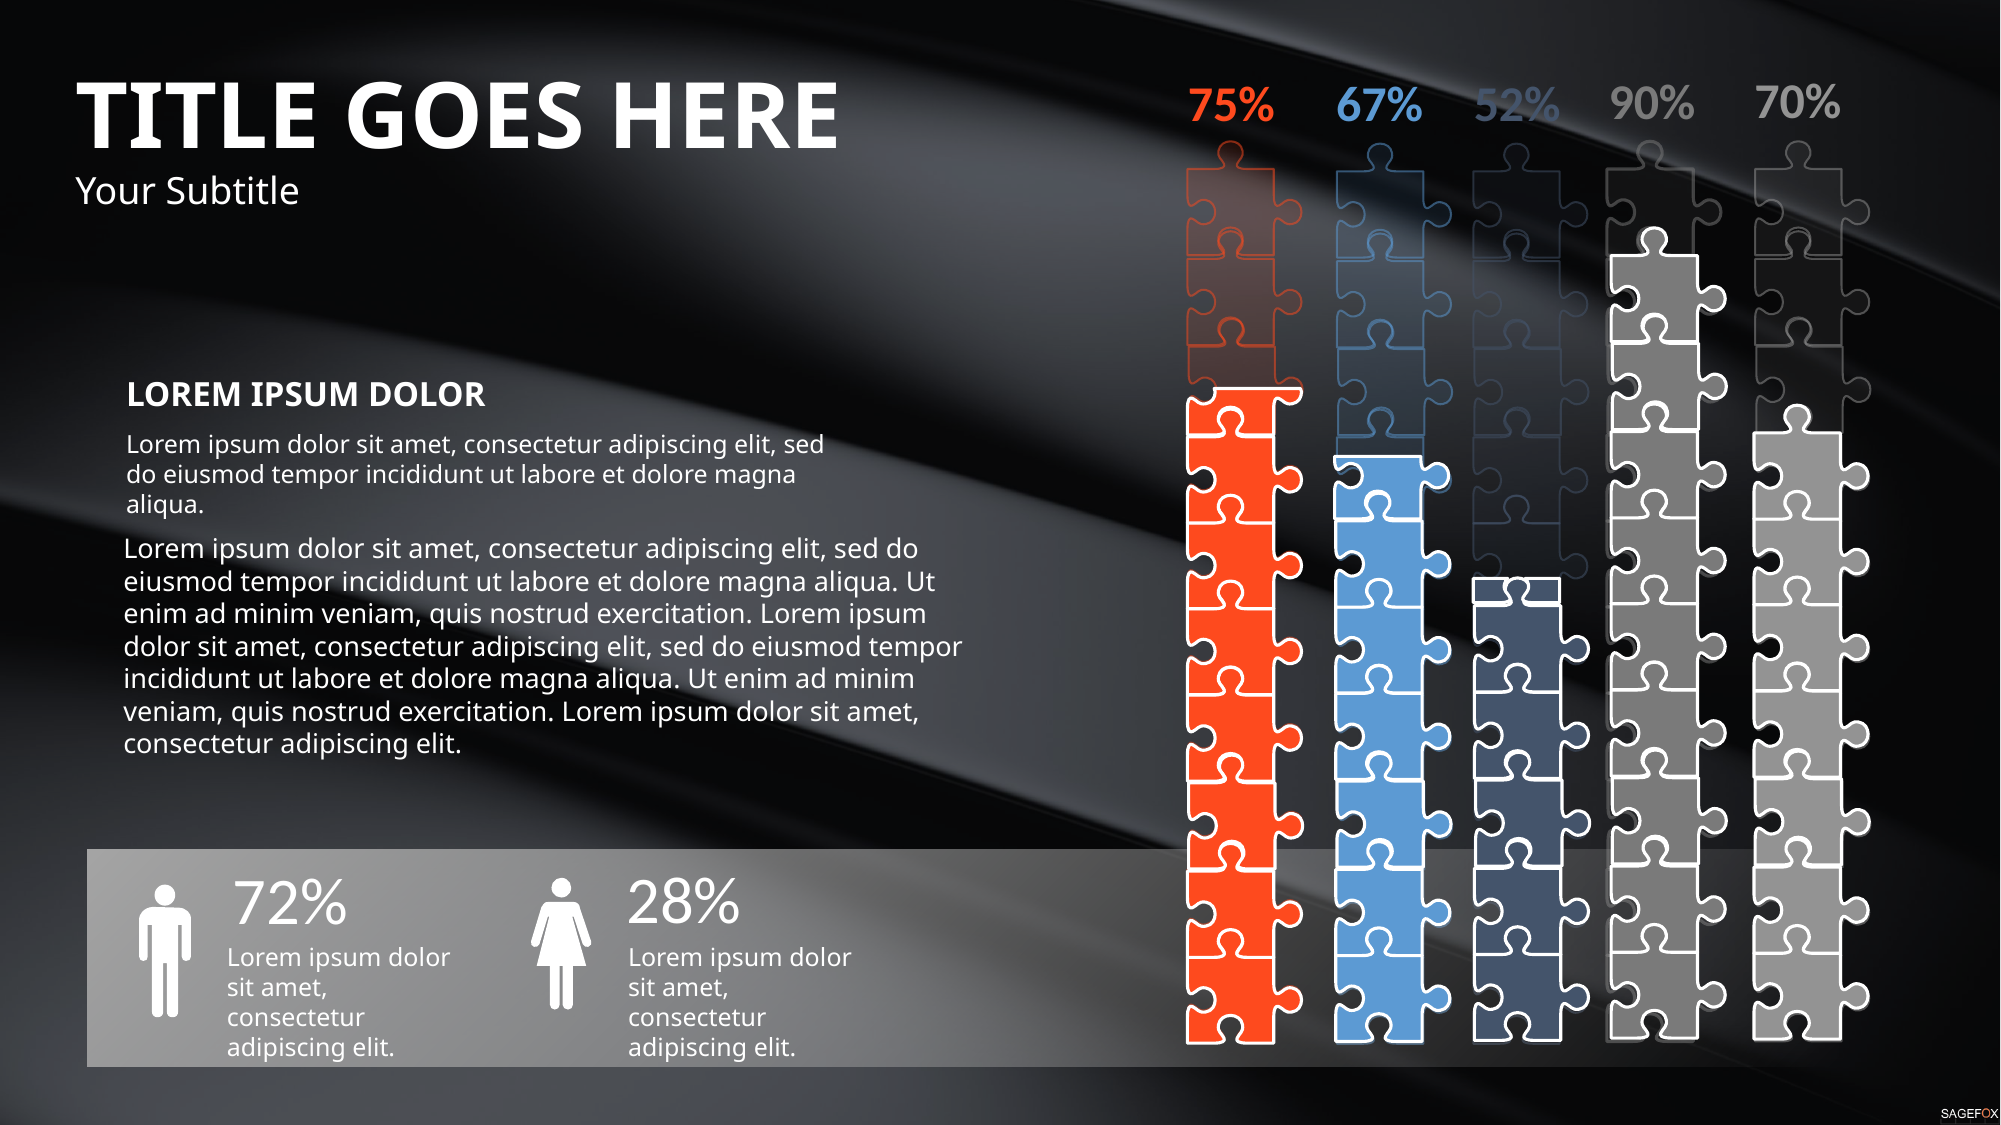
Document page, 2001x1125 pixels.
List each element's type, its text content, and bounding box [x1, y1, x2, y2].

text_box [1606, 138, 1726, 1042]
text_box Lorem ipsum dolor sit amet, consectetur adipiscing elit. [212, 934, 468, 1069]
text_box TITLE GOES HERE Your Subtitle [60, 49, 1036, 220]
text_box 52% [1473, 70, 1561, 131]
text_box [139, 884, 191, 1018]
text_box 72% [212, 850, 369, 934]
text_box 75% [1187, 70, 1275, 131]
text_box [763, 849, 1839, 1067]
text_box 90% [1608, 69, 1696, 130]
text_box Lorem ipsum dolor sit amet, consectetur adipiscing elit, sed do eiusmod tempor incididunt ut labore et dolore magna aliqua. Ut enim ad minim veniam, quis nostrud exercitation. Lorem ipsum dolor sit amet, consectetur adipiscing elit, sed do eiusmod tempor incididunt ut labore et dolore magna aliqua. Ut enim ad minim veniam, quis nostrud exercitation. Lorem ipsum dolor sit amet, consectetur adipiscing elit. [108, 524, 1006, 767]
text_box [1187, 138, 1306, 1042]
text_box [1755, 138, 1874, 1042]
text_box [1473, 140, 1592, 1044]
picture [0, 0, 2001, 1125]
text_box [1336, 140, 1456, 1044]
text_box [530, 877, 592, 1010]
text_box 28% [605, 849, 763, 944]
text_box 67% [1336, 70, 1424, 131]
text_box 70% [1754, 68, 1842, 129]
text_box Lorem ipsum dolor sit amet, consectetur adipiscing elit. [613, 934, 870, 1069]
text_box [86, 849, 613, 1067]
text_box LOREM IPSUM DOLOR Lorem ipsum dolor sit amet, consectetur adipiscing elit, sed do eiusmod tempor incididunt ut labore et dolore magna aliqua. [116, 368, 870, 524]
